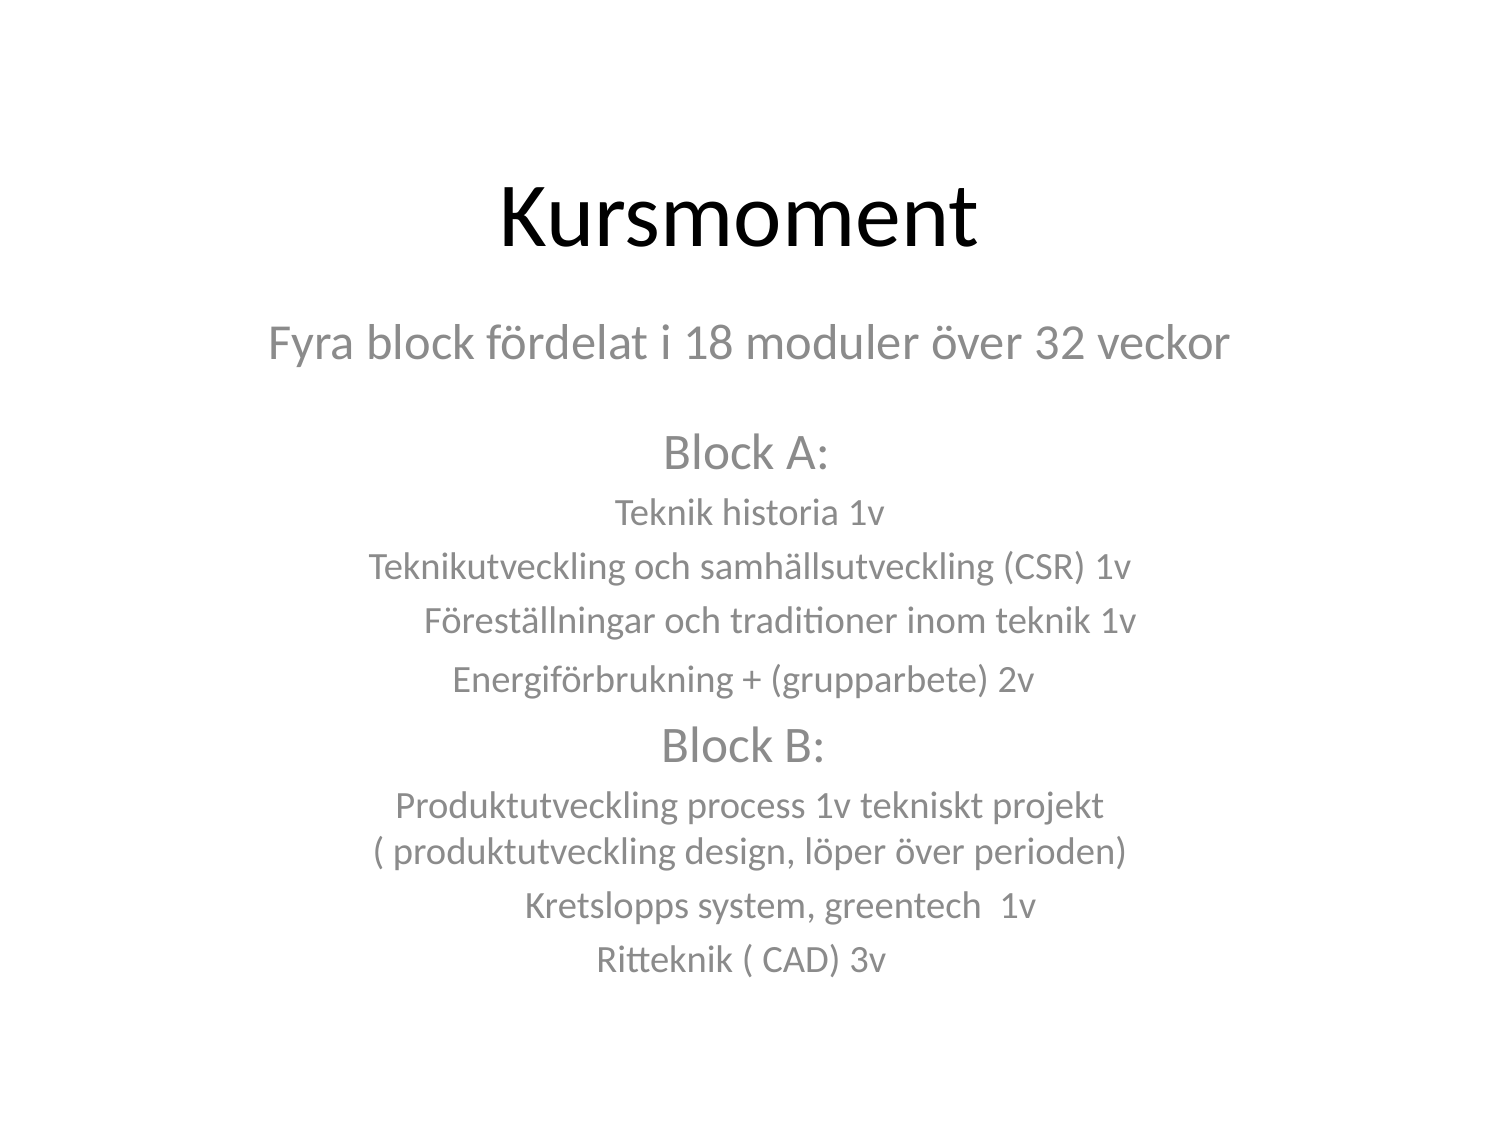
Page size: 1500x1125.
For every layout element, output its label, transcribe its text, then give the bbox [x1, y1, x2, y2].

subtitle Fyra block fördelat i 18 moduler över 32 veckor Block A: Teknik historia 1v Teknikutveckling och samhällsutveckling (CSR) 1v Föreställningar och traditioner inom teknik 1v Energiförbrukning + (grupparbete) 2v Block B: Produktutveckling process 1v tekniskt projekt ( produktutveckling design, löper över perioden) Kretslopps system, greentech 1v Ritteknik ( CAD) 3v [225, 301, 1275, 998]
title Kursmoment [112, 117, 1388, 302]
